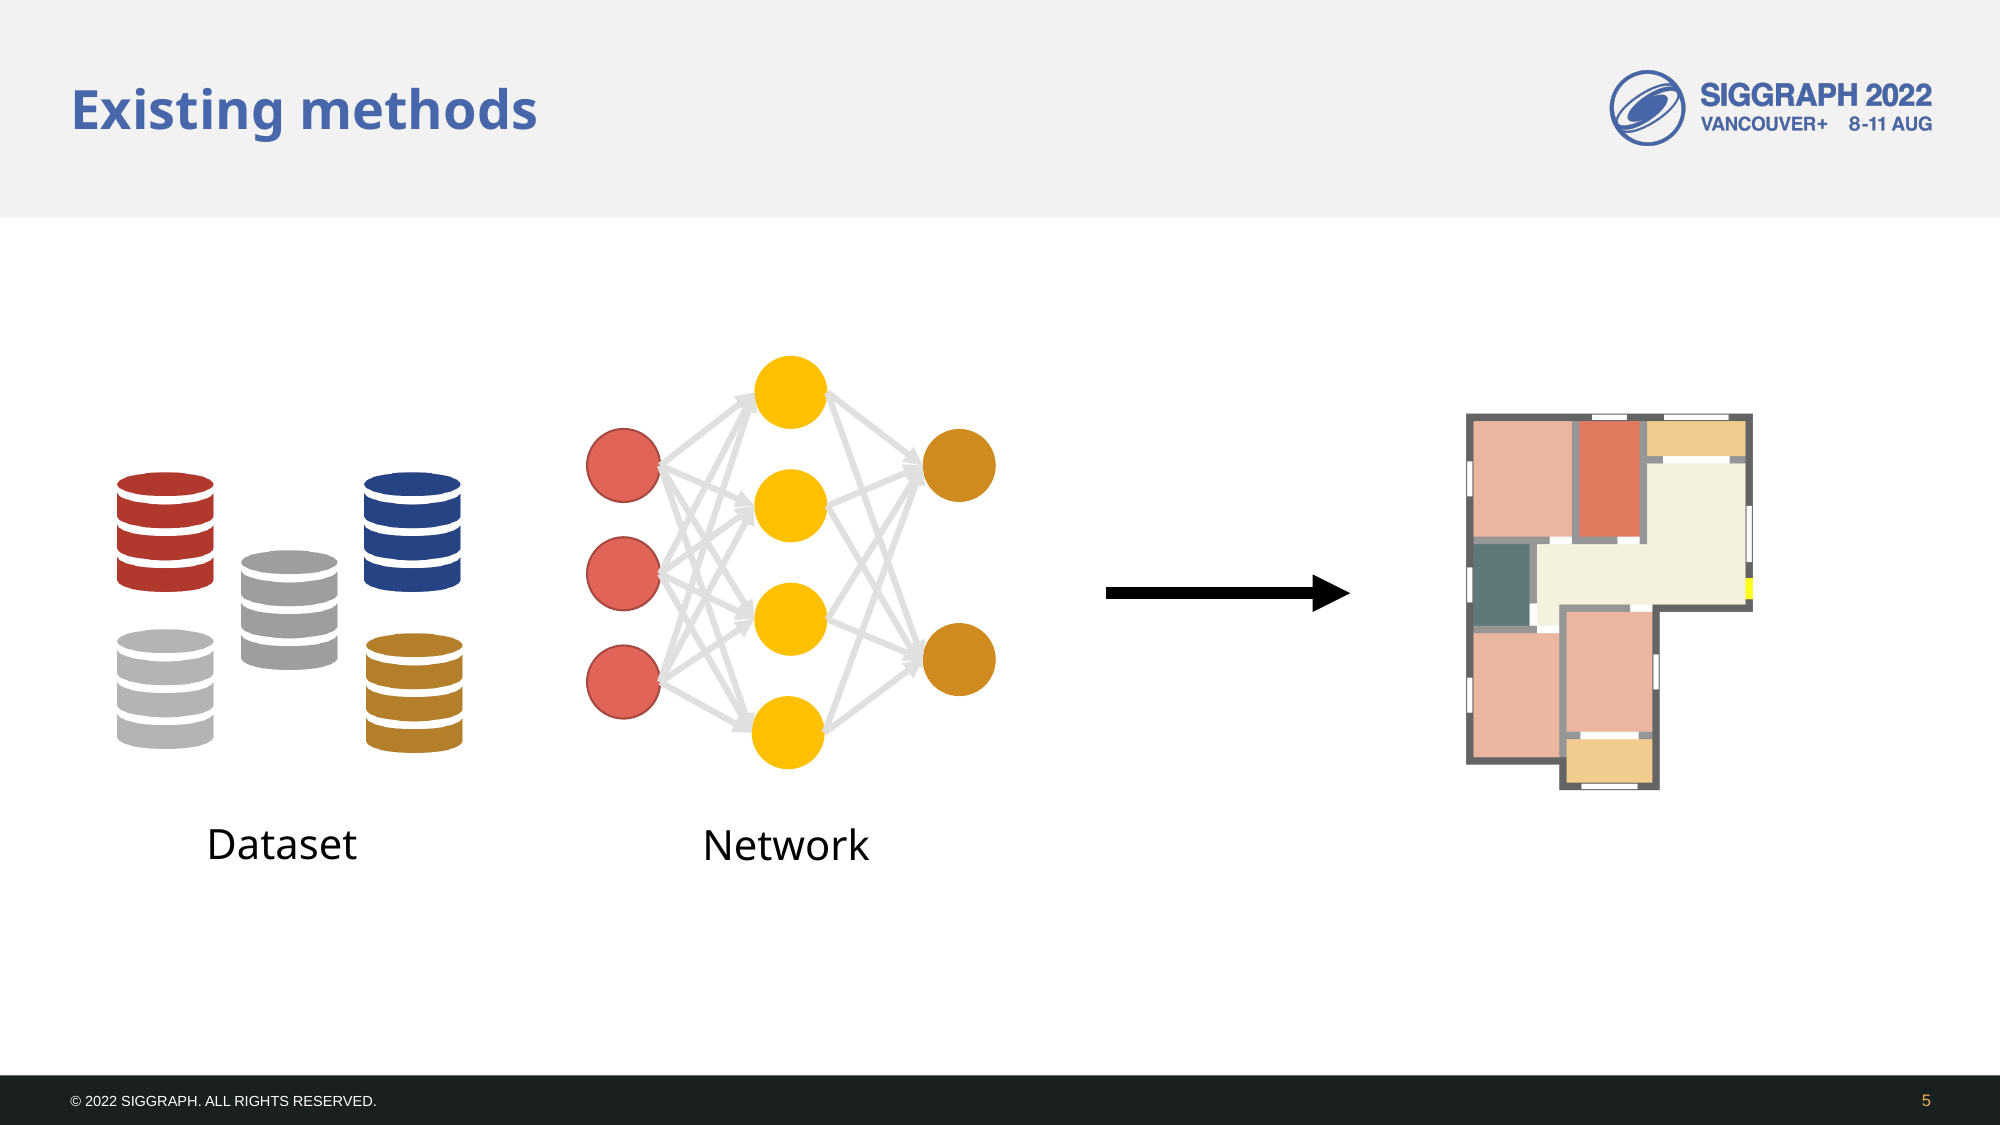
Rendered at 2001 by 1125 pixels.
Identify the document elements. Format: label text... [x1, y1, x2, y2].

title Existing methods [70, 0, 1481, 216]
text_box Network [550, 811, 1022, 877]
text_box Dataset [46, 810, 518, 875]
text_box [586, 355, 996, 770]
footer © 2022 SIGGRAPH. All Rights Reserved. [70, 1075, 510, 1125]
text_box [101, 464, 478, 753]
slide_number 5 [1820, 1075, 1932, 1125]
picture [1337, 332, 1880, 875]
picture [1609, 70, 1932, 146]
